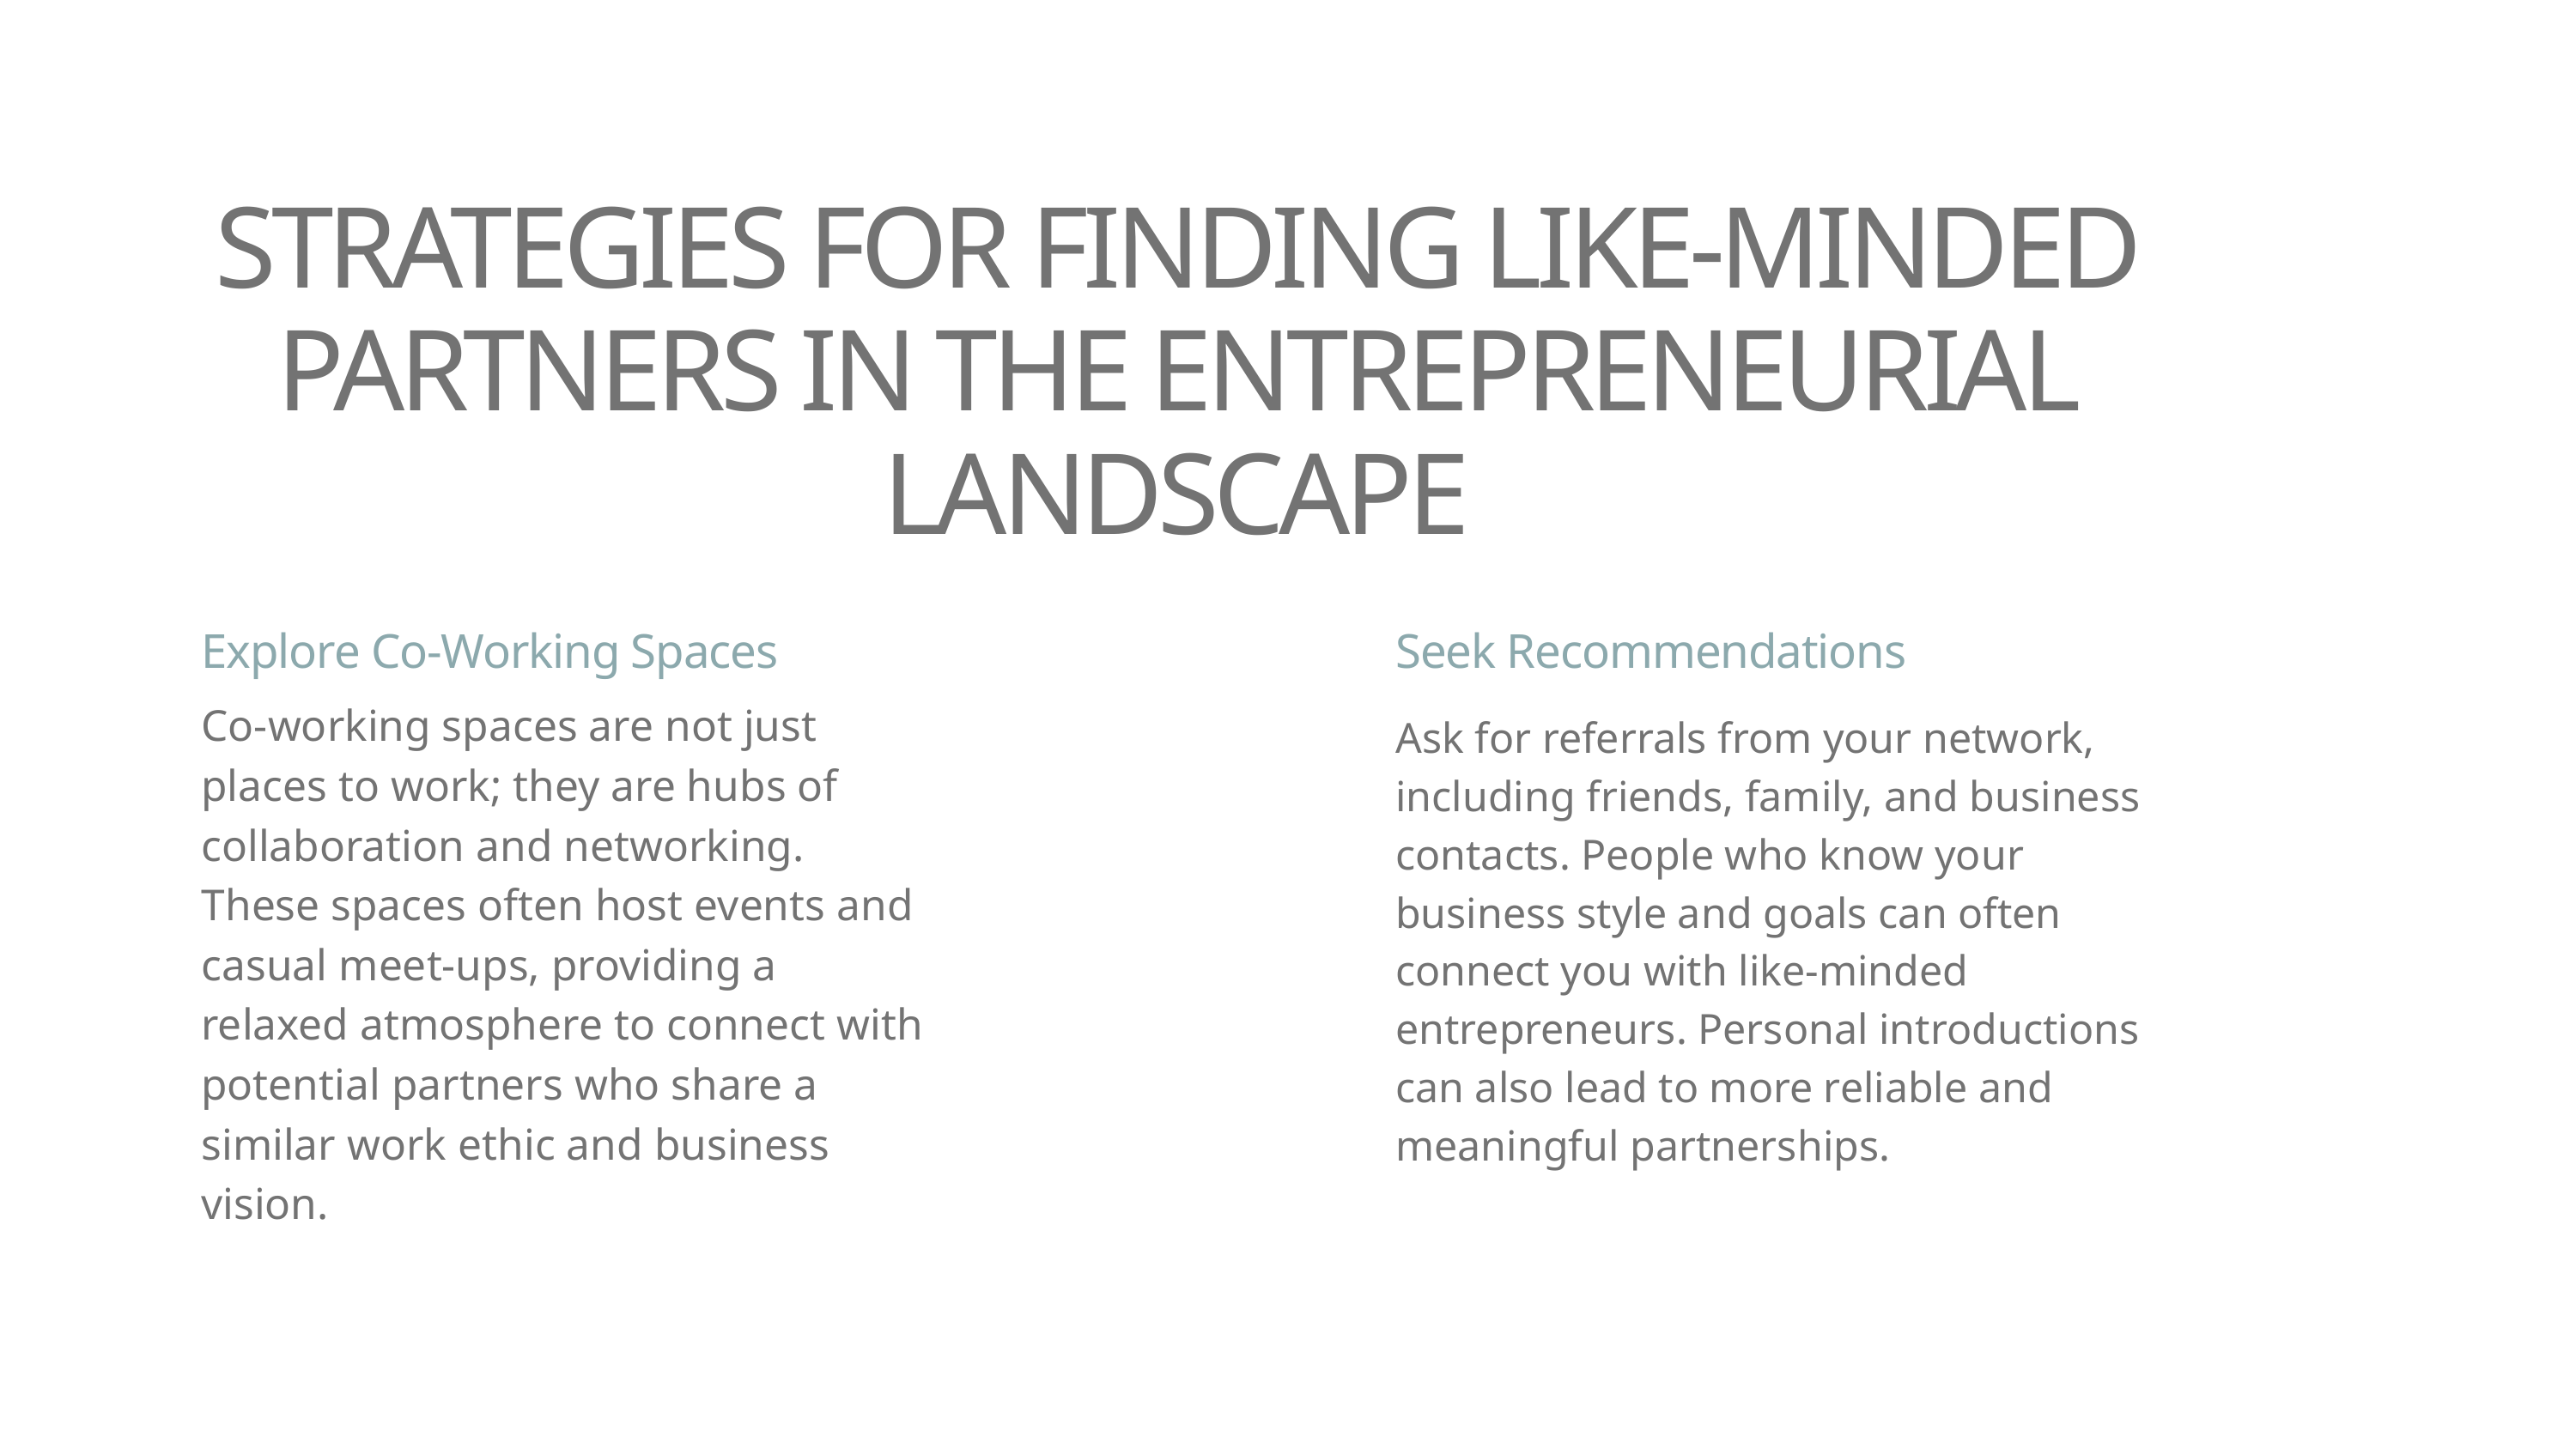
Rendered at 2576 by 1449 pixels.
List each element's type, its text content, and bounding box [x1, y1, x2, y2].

text_box Co-working spaces are not just places to work; they are hubs of collaboration and networking. These spaces often host events and casual meet-ups, providing a relaxed atmosphere to connect with potential partners who share a similar work ethic and business vision. [201, 690, 930, 1228]
text_box Seek Recommendations [1395, 611, 2152, 677]
text_box Ask for referrals from your network, including friends, family, and business contacts. People who know your business style and goals can often connect you with like-minded entrepreneurs. Personal introductions can also lead to more reliable and meaningful partnerships. [1395, 703, 2152, 1170]
text_box STRATEGIES FOR FINDING LIKE-MINDED PARTNERS IN THE ENTREPRENEURIAL LANDSCAPE [201, 186, 2152, 557]
text_box Explore Co-Working Spaces [201, 611, 957, 677]
